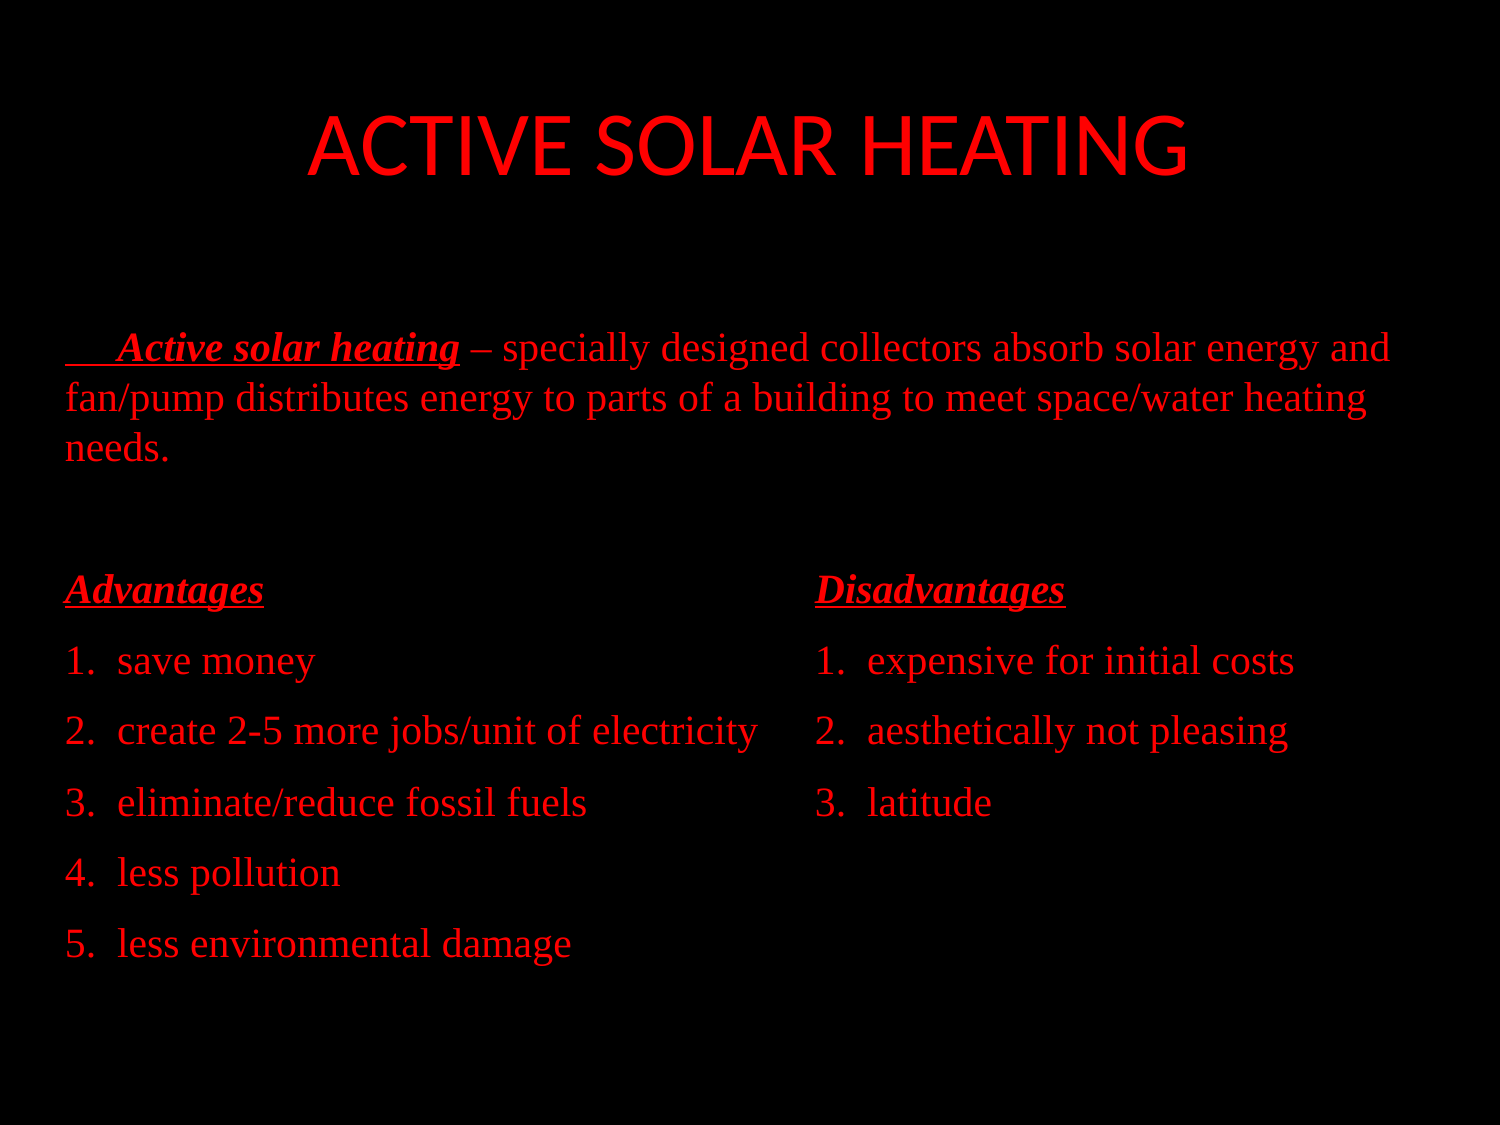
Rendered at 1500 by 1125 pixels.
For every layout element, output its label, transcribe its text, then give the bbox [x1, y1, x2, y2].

title ACTIVE SOLAR HEATING [74, 44, 1426, 233]
text_box Active solar heating – specially designed collectors absorb solar energy and fan/pump distributes energy to parts of a building to meet space/water heating needs. Advantages Disadvantages 1. save money 1. expensive for initial costs 2. create 2-5 more jobs/unit of electricity 2. aesthetically not pleasing 3. eliminate/reduce fossil fuels 3. latitude 4. less pollution 5. less environmental damage [50, 312, 1425, 1087]
